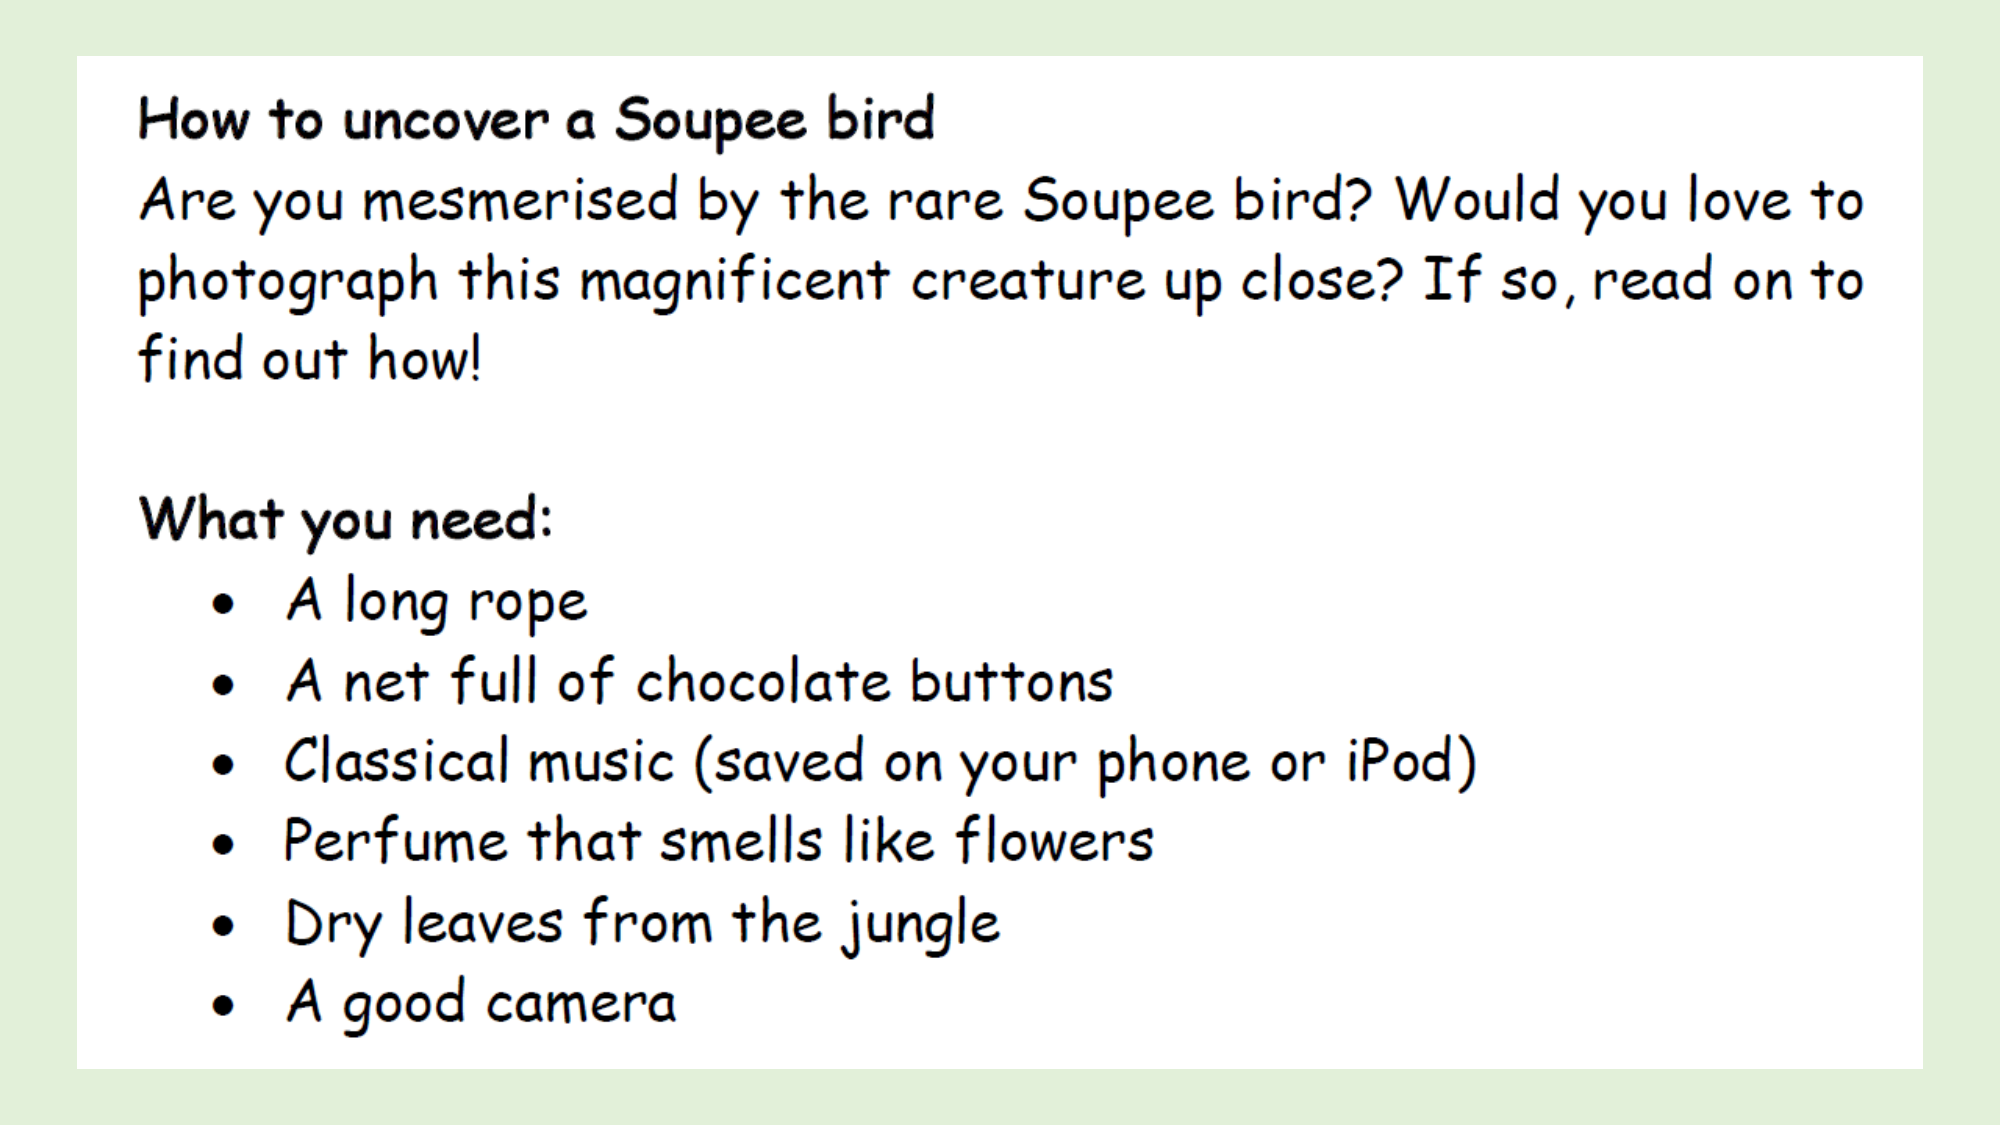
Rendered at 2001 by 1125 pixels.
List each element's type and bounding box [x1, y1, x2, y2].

picture [77, 56, 1923, 1069]
